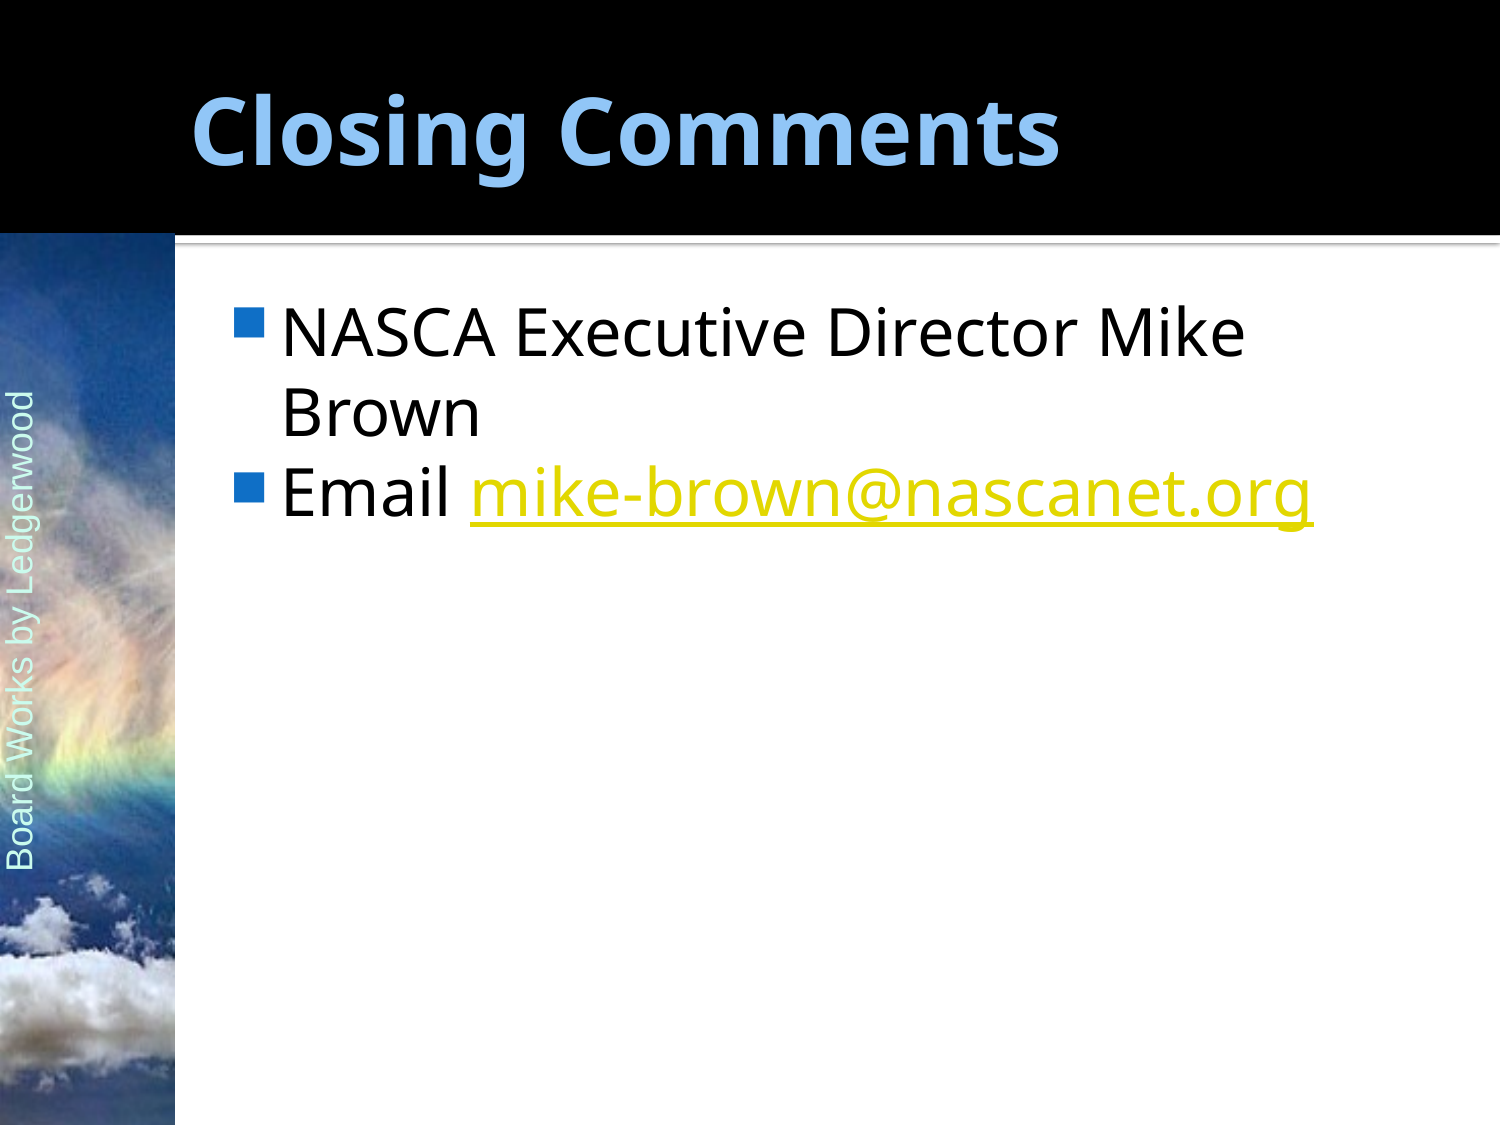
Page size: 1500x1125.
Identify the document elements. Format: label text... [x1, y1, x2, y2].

list NASCA Executive Director Mike Brown Email mike-brown@nascanet.org [200, 275, 1425, 1013]
title Closing Comments [174, 24, 1425, 231]
picture [0, 233, 175, 1125]
